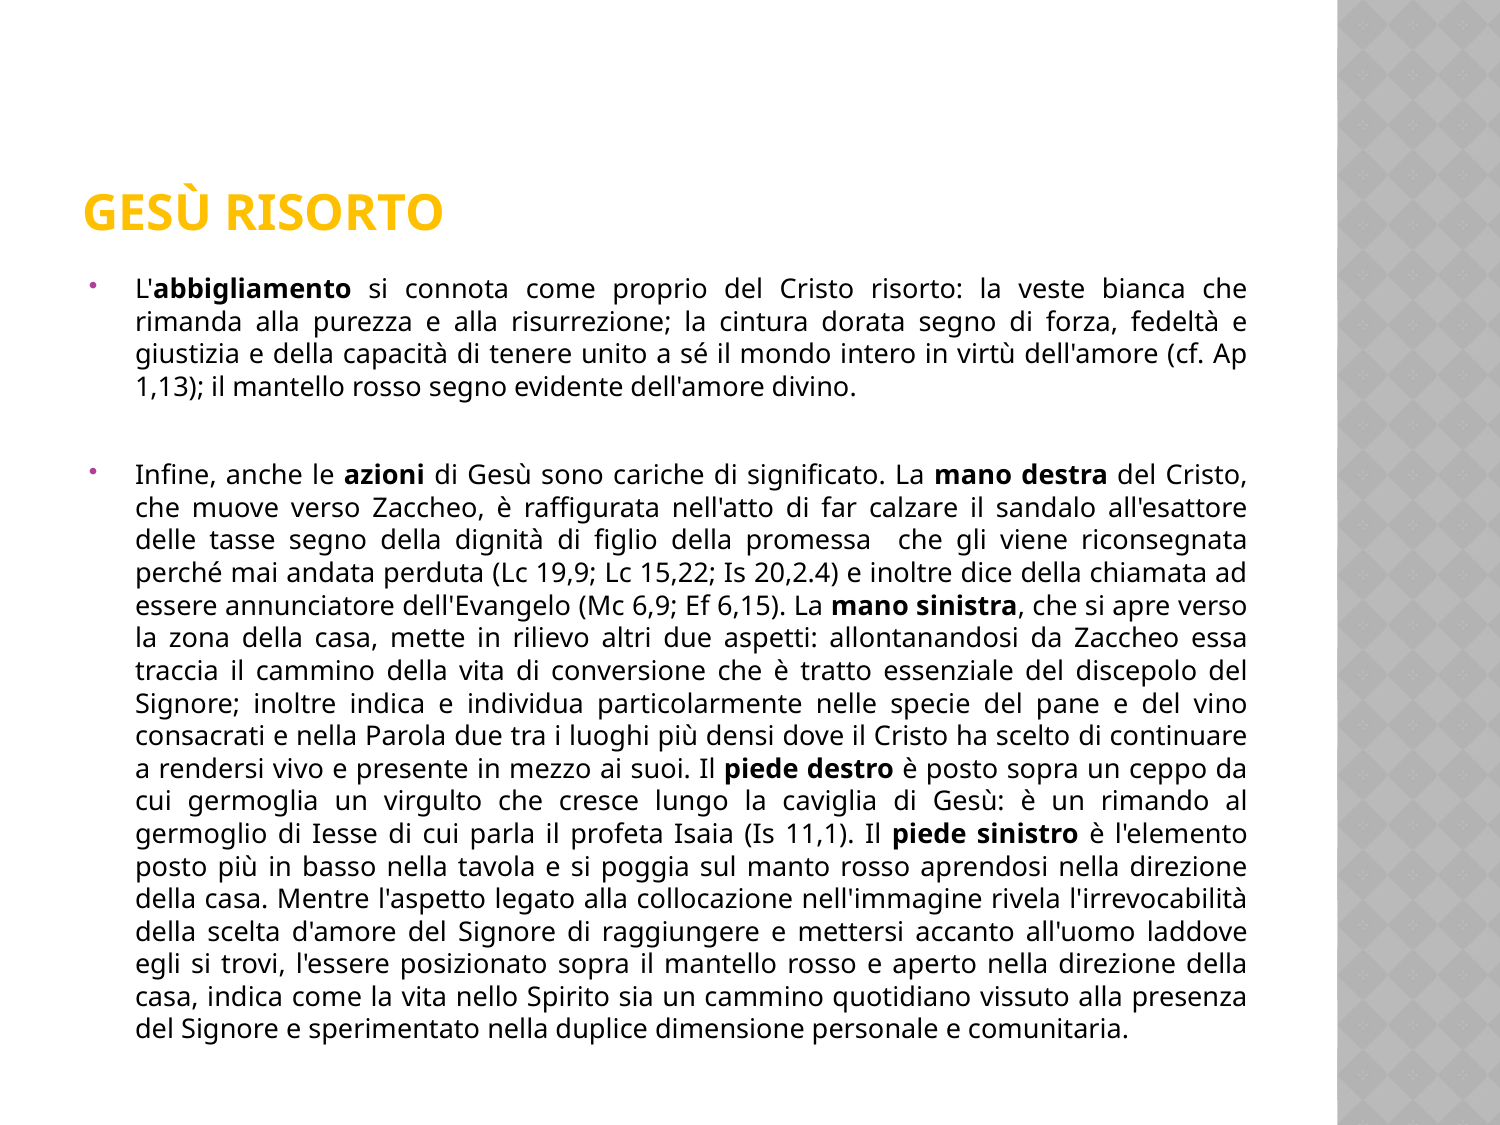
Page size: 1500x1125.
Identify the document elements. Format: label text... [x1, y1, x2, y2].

list L'abbigliamento si connota come proprio del Cristo risorto: la veste bianca che rimanda alla purezza e alla risurrezione; la cintura dorata segno di forza, fedeltà e giustizia e della capacità di tenere unito a sé il mondo intero in virtù dell'amore (cf. Ap 1,13); il mantello rosso segno evidente dell'amore divino. Infine, anche le azioni di Gesù sono cariche di significato. La mano destra del Cristo, che muove verso Zaccheo, è raffigurata nell'atto di far calzare il sandalo all'esattore delle tasse segno della dignità di figlio della promessa che gli viene riconsegnata perché mai andata perduta (Lc 19,9; Lc 15,22; Is 20,2.4) e inoltre dice della chiamata ad essere annunciatore dell'Evangelo (Mc 6,9; Ef 6,15). La mano sinistra, che si apre verso la zona della casa, mette in rilievo altri due aspetti: allontanandosi da Zaccheo essa traccia il cammino della vita di conversione che è tratto essenziale del discepolo del Signore; inoltre indica e individua particolarmente nelle specie del pane e del vino consacrati e nella Parola due tra i luoghi più densi dove il Cristo ha scelto di continuare a rendersi vivo e presente in mezzo ai suoi. Il piede destro è posto sopra un ceppo da cui germoglia un virgulto che cresce lungo la caviglia di Gesù: è un rimando al germoglio di Iesse di cui parla il profeta Isaia (Is 11,1). Il piede sinistro è l'elemento posto più in basso nella tavola e si poggia sul manto rosso aprendosi nella direzione della casa. Mentre l'aspetto legato alla collocazione nell'immagine rivela l'irrevocabilità della scelta d'amore del Signore di raggiungere e mettersi accanto all'uomo laddove egli si trovi, l'essere posizionato sopra il mantello rosso e aperto nella direzione della casa, indica come la vita nello Spirito sia un cammino quotidiano vissuto alla presenza del Signore e sperimentato nella duplice dimensione personale e comunitaria. [75, 264, 1263, 1059]
title Gesù Risorto [75, 52, 1263, 240]
